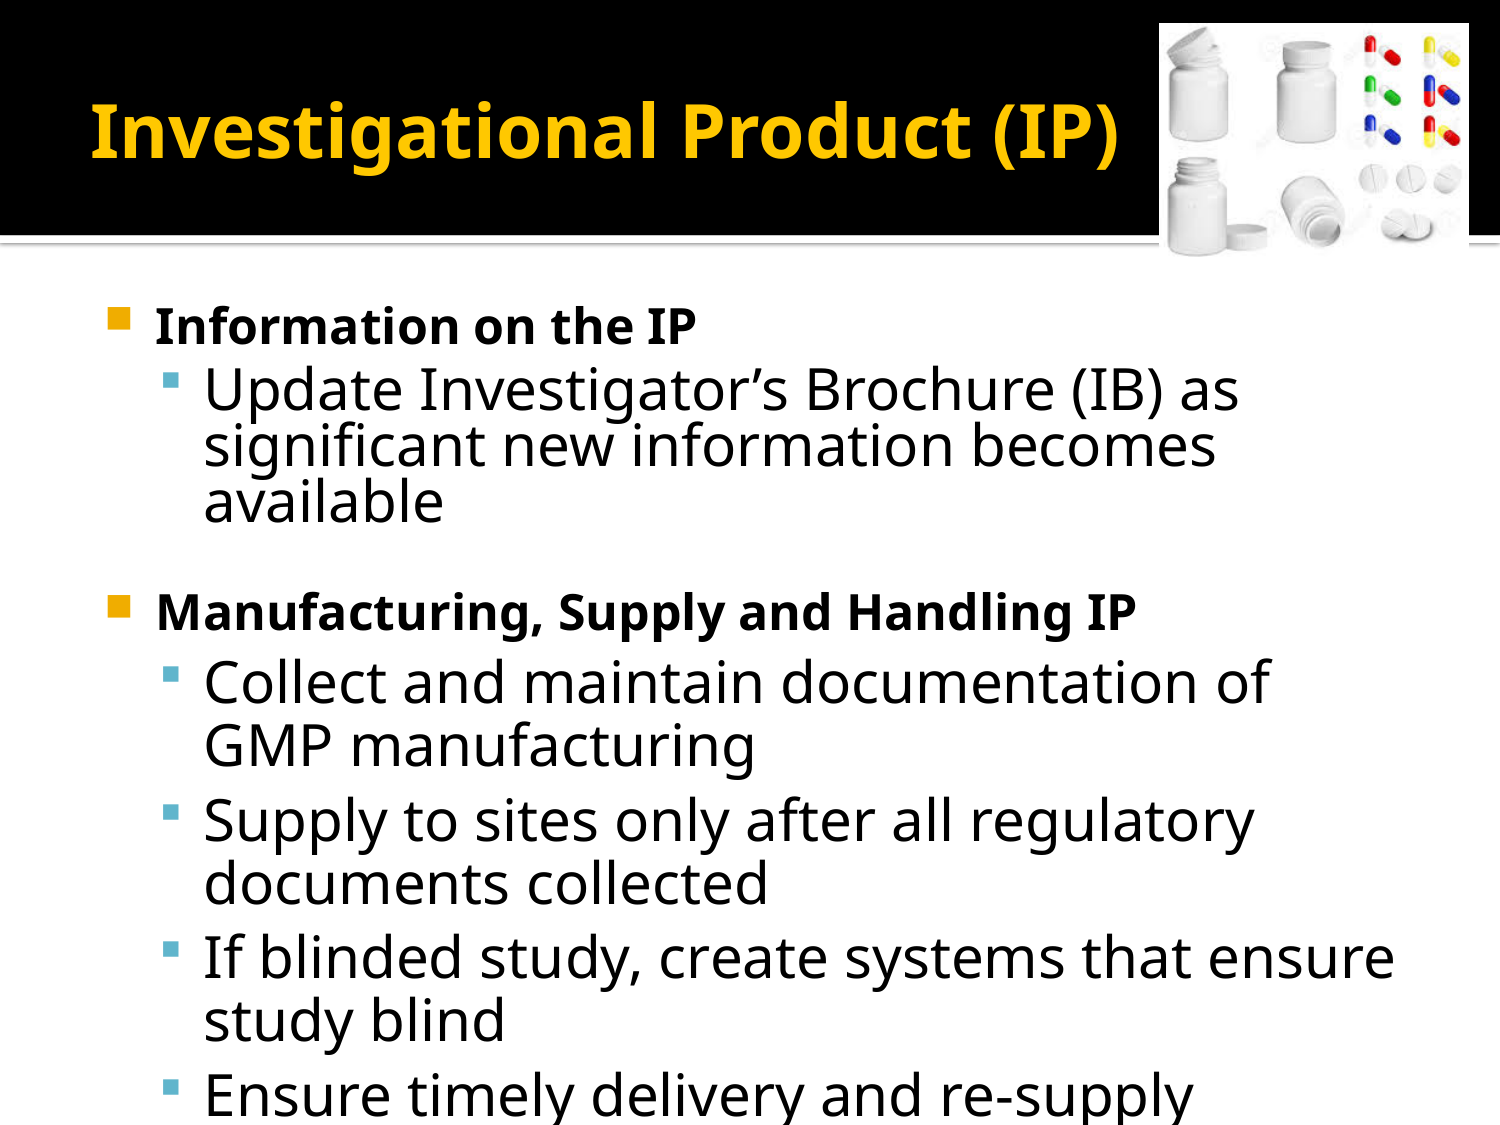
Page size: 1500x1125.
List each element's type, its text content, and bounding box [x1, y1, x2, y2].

list Information on the IP Update Investigator’s Brochure (IB) as significant new information becomes available Manufacturing, Supply and Handling IP Collect and maintain documentation of GMP manufacturing Supply to sites only after all regulatory documents collected If blinded study, create systems that ensure study blind Ensure timely delivery and re-supply [75, 291, 1425, 1050]
title Investigational Product (IP) [75, 25, 1156, 231]
picture [1159, 23, 1469, 263]
